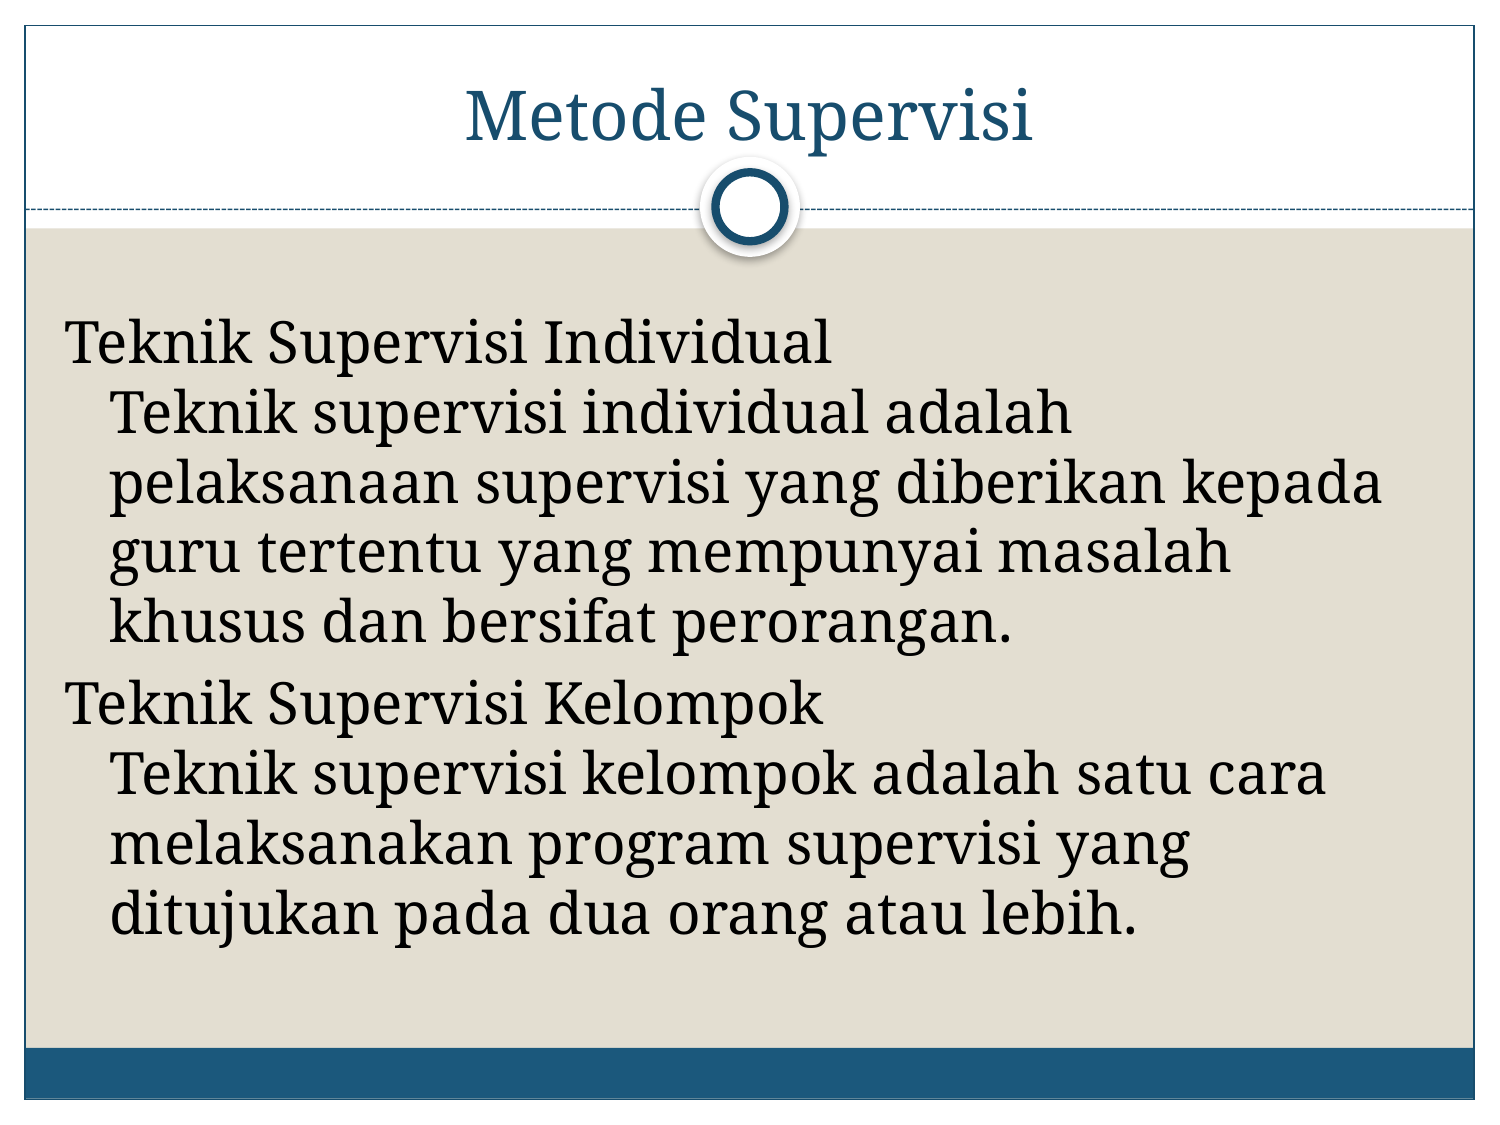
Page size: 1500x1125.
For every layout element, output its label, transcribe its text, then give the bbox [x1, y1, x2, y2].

list Teknik Supervisi Individual Teknik supervisi individual adalah pelaksanaan supervisi yang diberikan kepada guru tertentu yang mempunyai masalah khusus dan bersifat perorangan. Teknik Supervisi Kelompok Teknik supervisi kelompok adalah satu cara melaksanakan program supervisi yang ditujukan pada dua orang atau lebih. [49, 250, 1445, 1001]
title Metode Supervisi [49, 37, 1450, 162]
